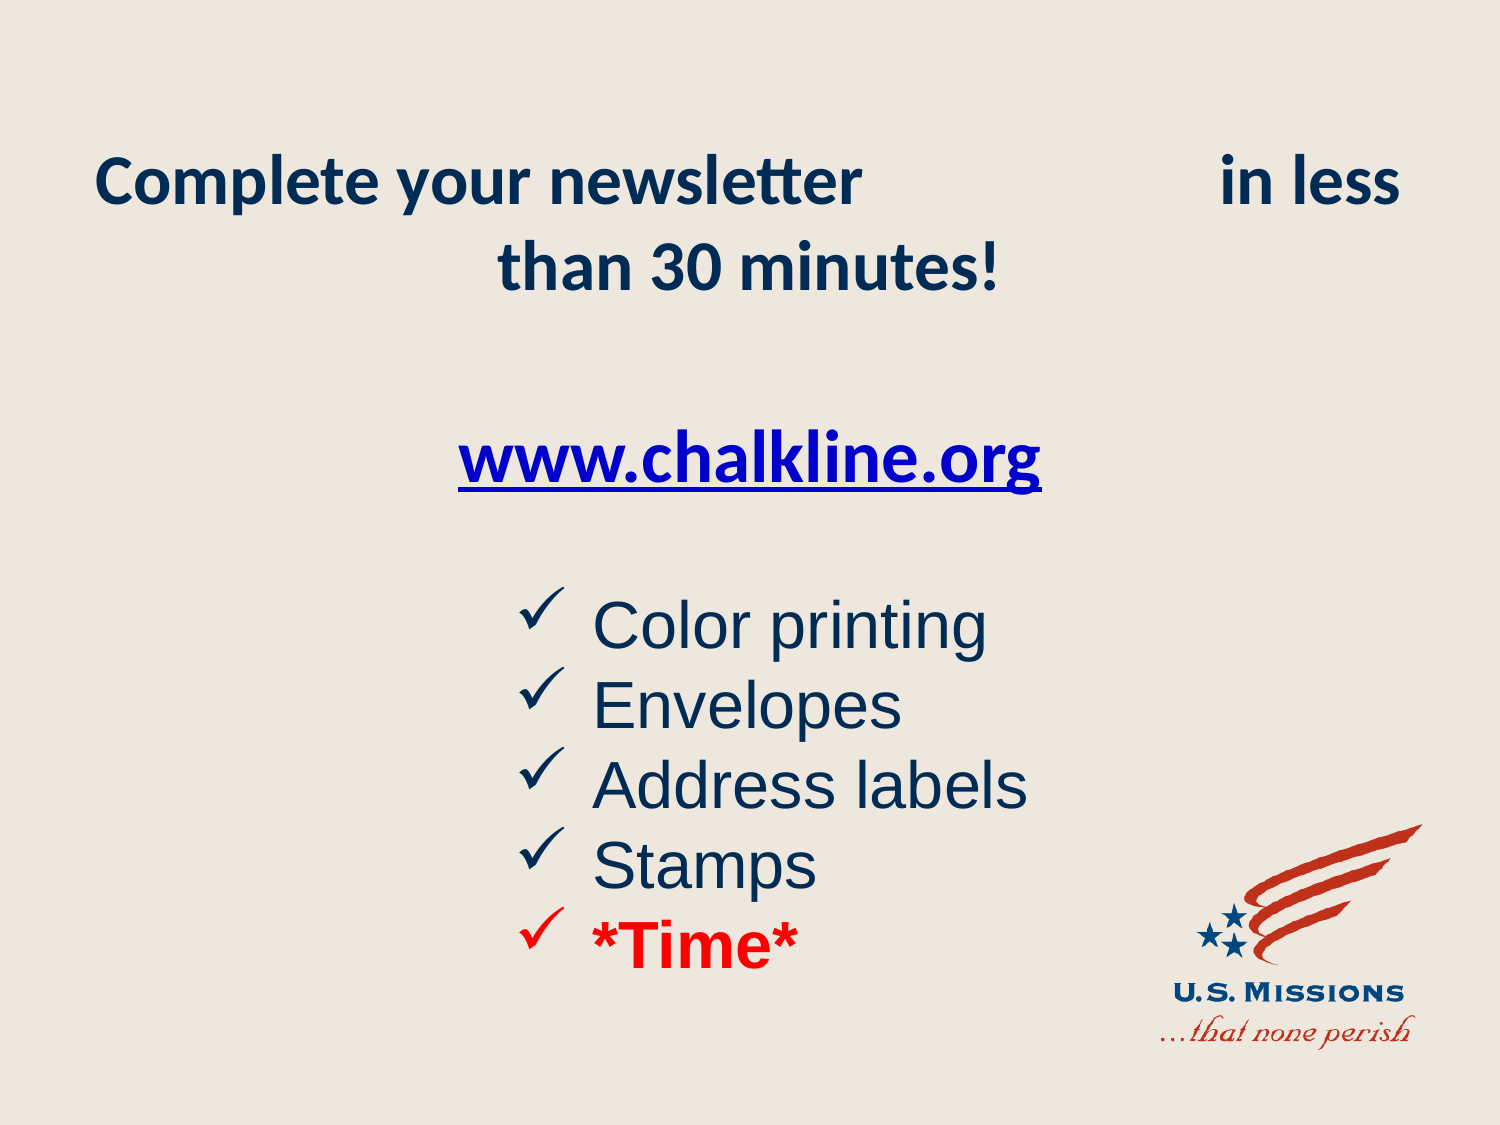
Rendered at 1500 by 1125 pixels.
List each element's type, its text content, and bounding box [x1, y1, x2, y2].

picture [1161, 1006, 1422, 1050]
text_box Color printing Envelopes Address labels Stamps *Time* [499, 574, 1388, 990]
list www.chalkline.org [74, 399, 1426, 1006]
title Complete your newsletter in less than 30 minutes! [74, 124, 1426, 313]
